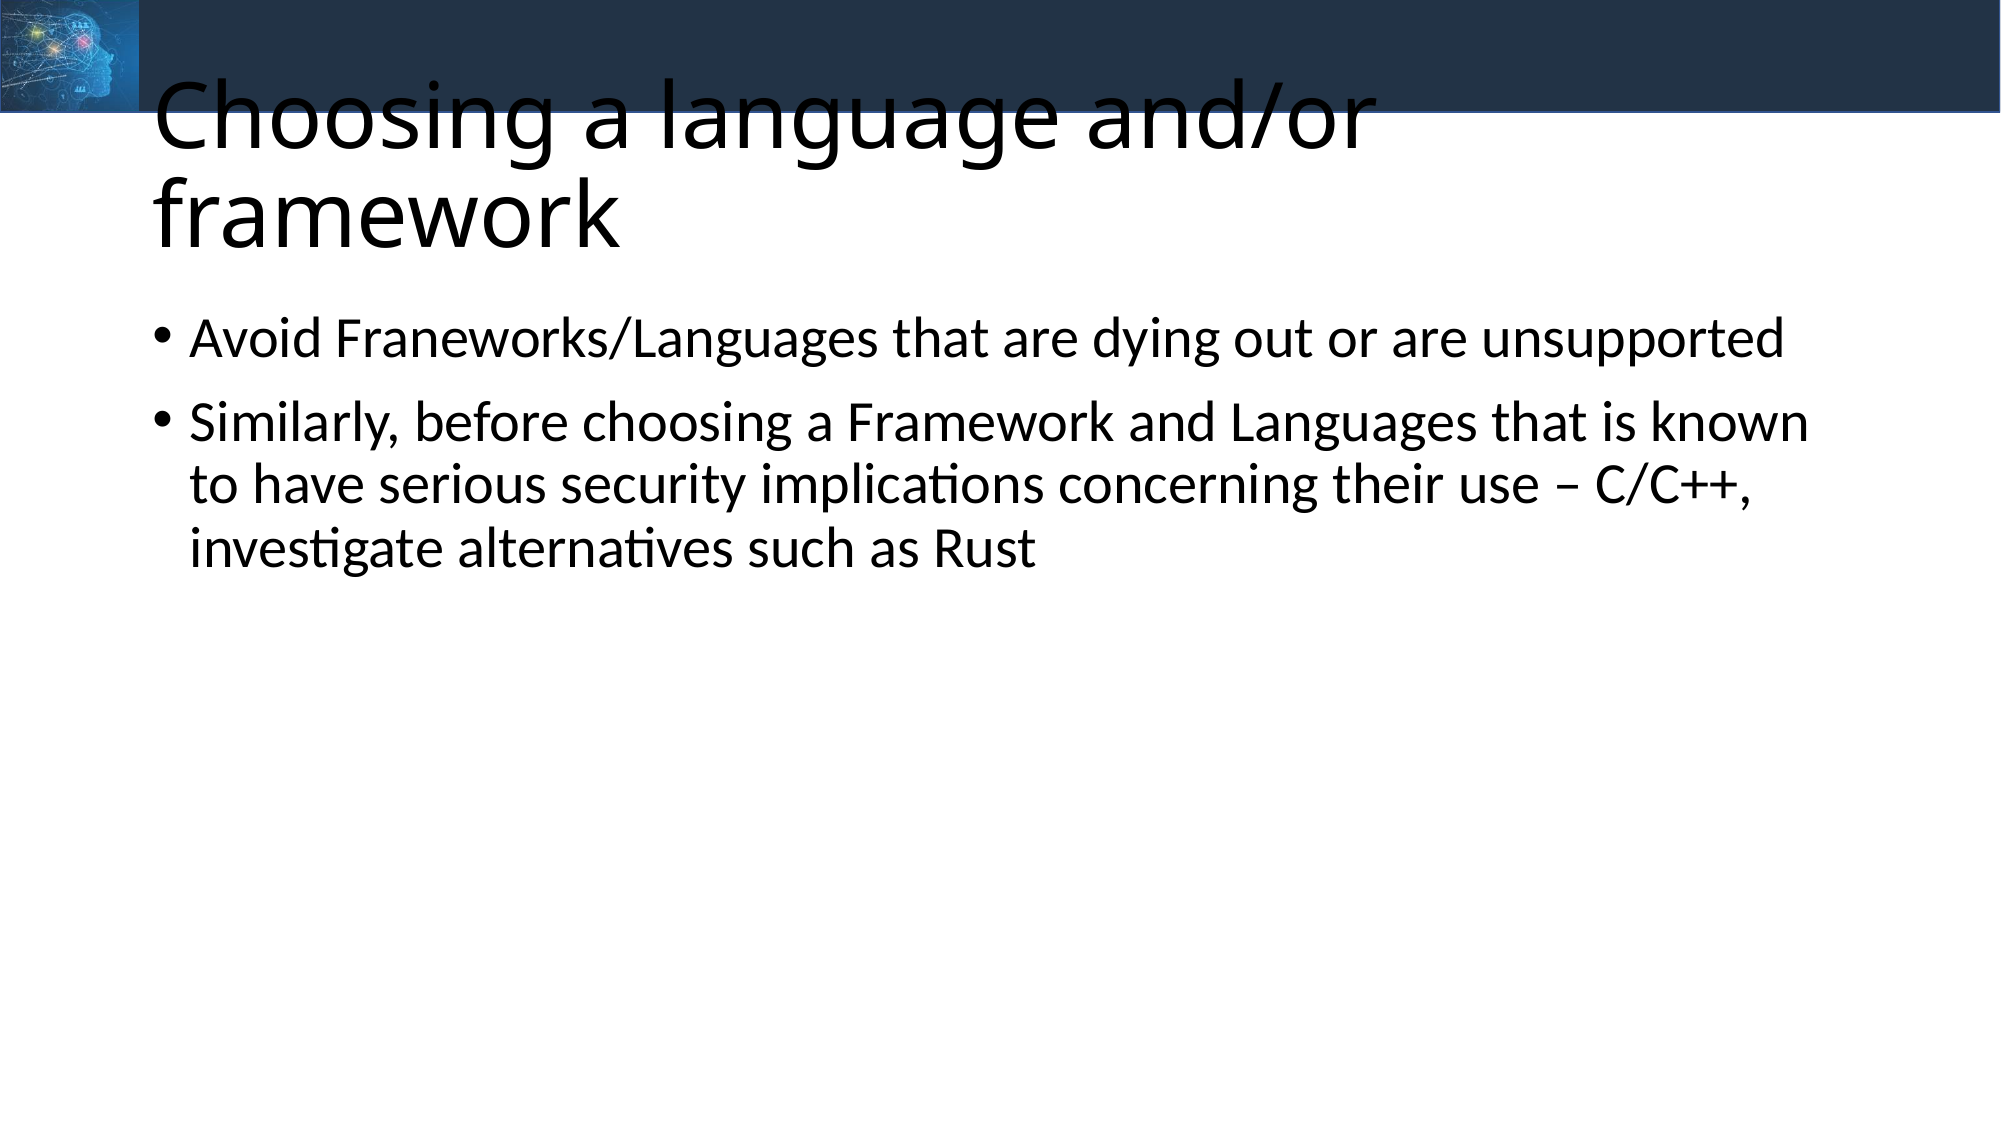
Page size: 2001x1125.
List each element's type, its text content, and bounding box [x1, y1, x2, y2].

title Choosing a language and/or framework [137, 59, 1863, 278]
picture [2, 0, 139, 111]
list Avoid Franeworks/Languages that are dying out or are unsupported Similarly, before choosing a Framework and Languages that is known to have serious security implications concerning their use – C/C++, investigate alternatives such as Rust [137, 299, 1863, 1014]
